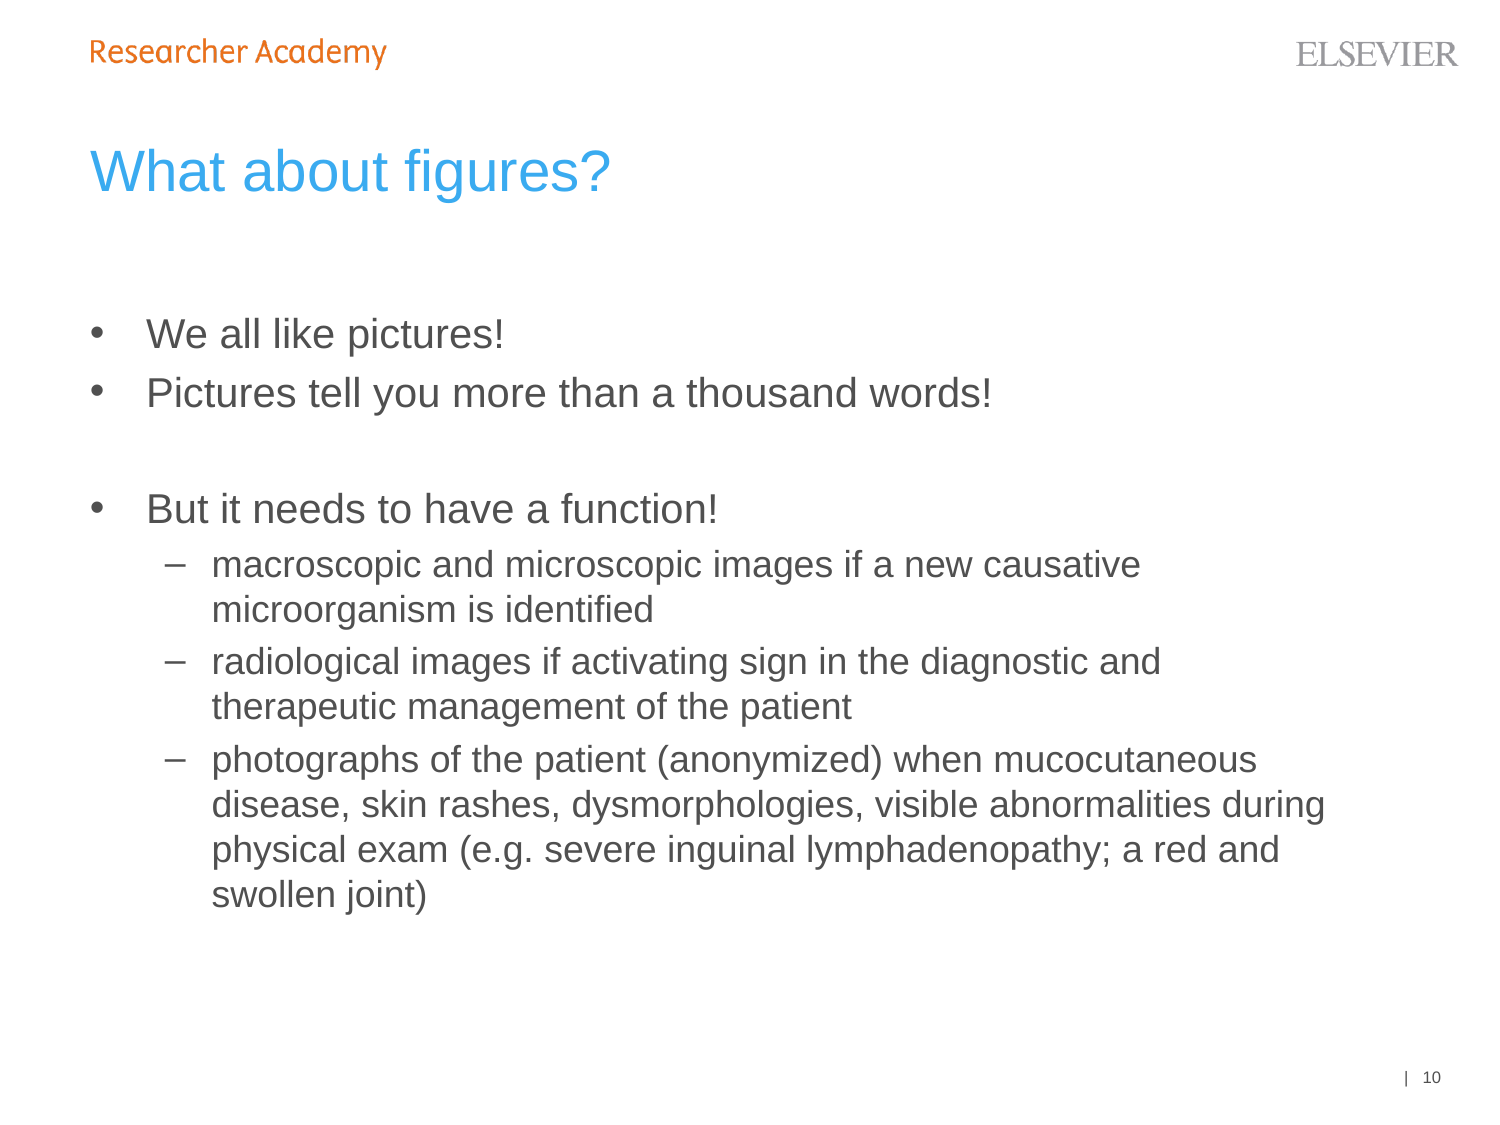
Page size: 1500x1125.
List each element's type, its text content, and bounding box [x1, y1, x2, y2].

picture [73, 15, 405, 92]
text_box [74, 115, 1427, 185]
picture [1270, 26, 1484, 82]
list We all like pictures! Pictures tell you more than a thousand words! But it needs to have a function! macroscopic and microscopic images if a new causative microorganism is identified radiological images if activating sign in the diagnostic and therapeutic management of the patient photographs of the patient (anonymized) when mucocutaneous disease, skin rashes, dysmorphologies, visible abnormalities during physical exam (e.g. severe inguinal lymphadenopathy; a red and swollen joint) [75, 299, 1369, 1014]
title What about figures? [75, 185, 1427, 200]
